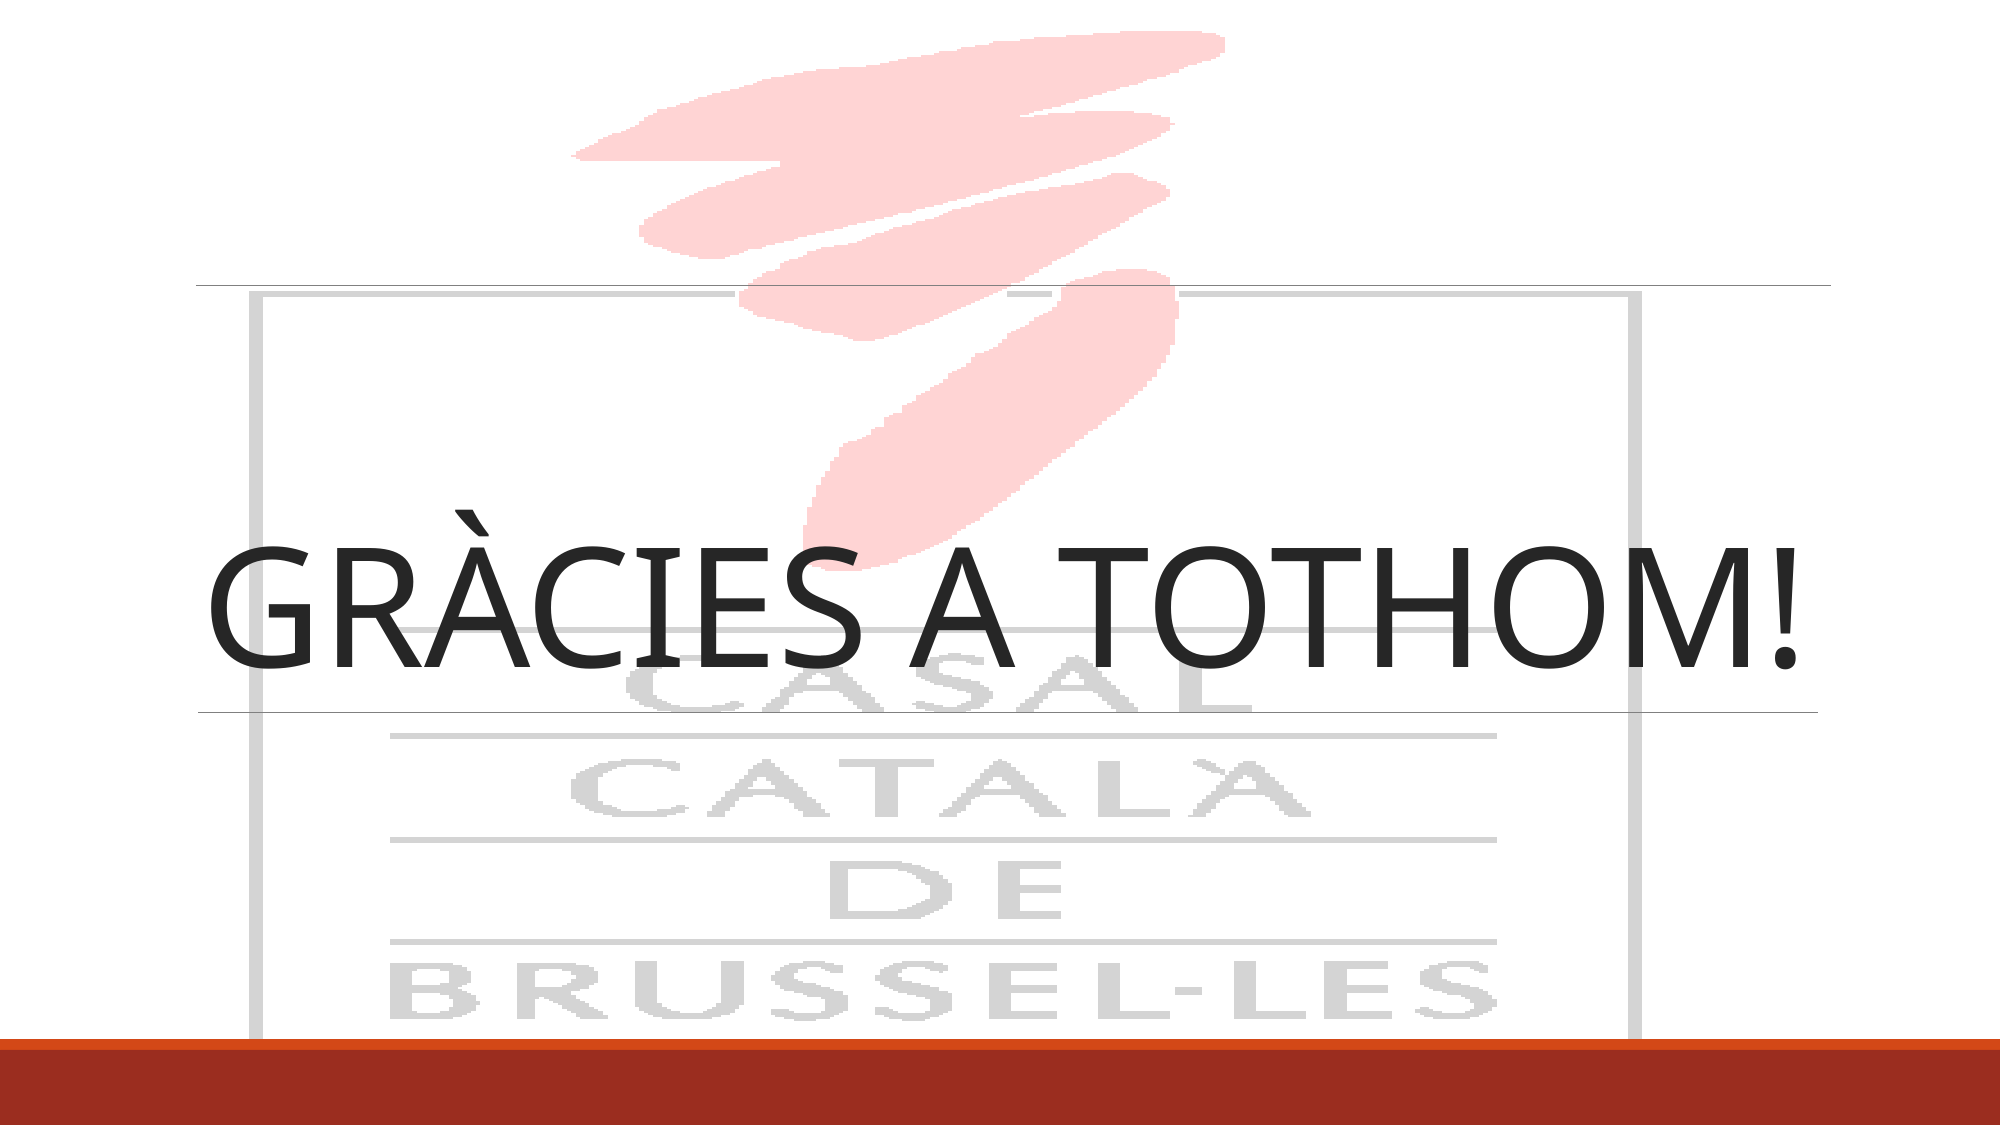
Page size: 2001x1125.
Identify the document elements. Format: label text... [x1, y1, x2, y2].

title GRÀCIES A TOTHOM! [180, 124, 1830, 710]
